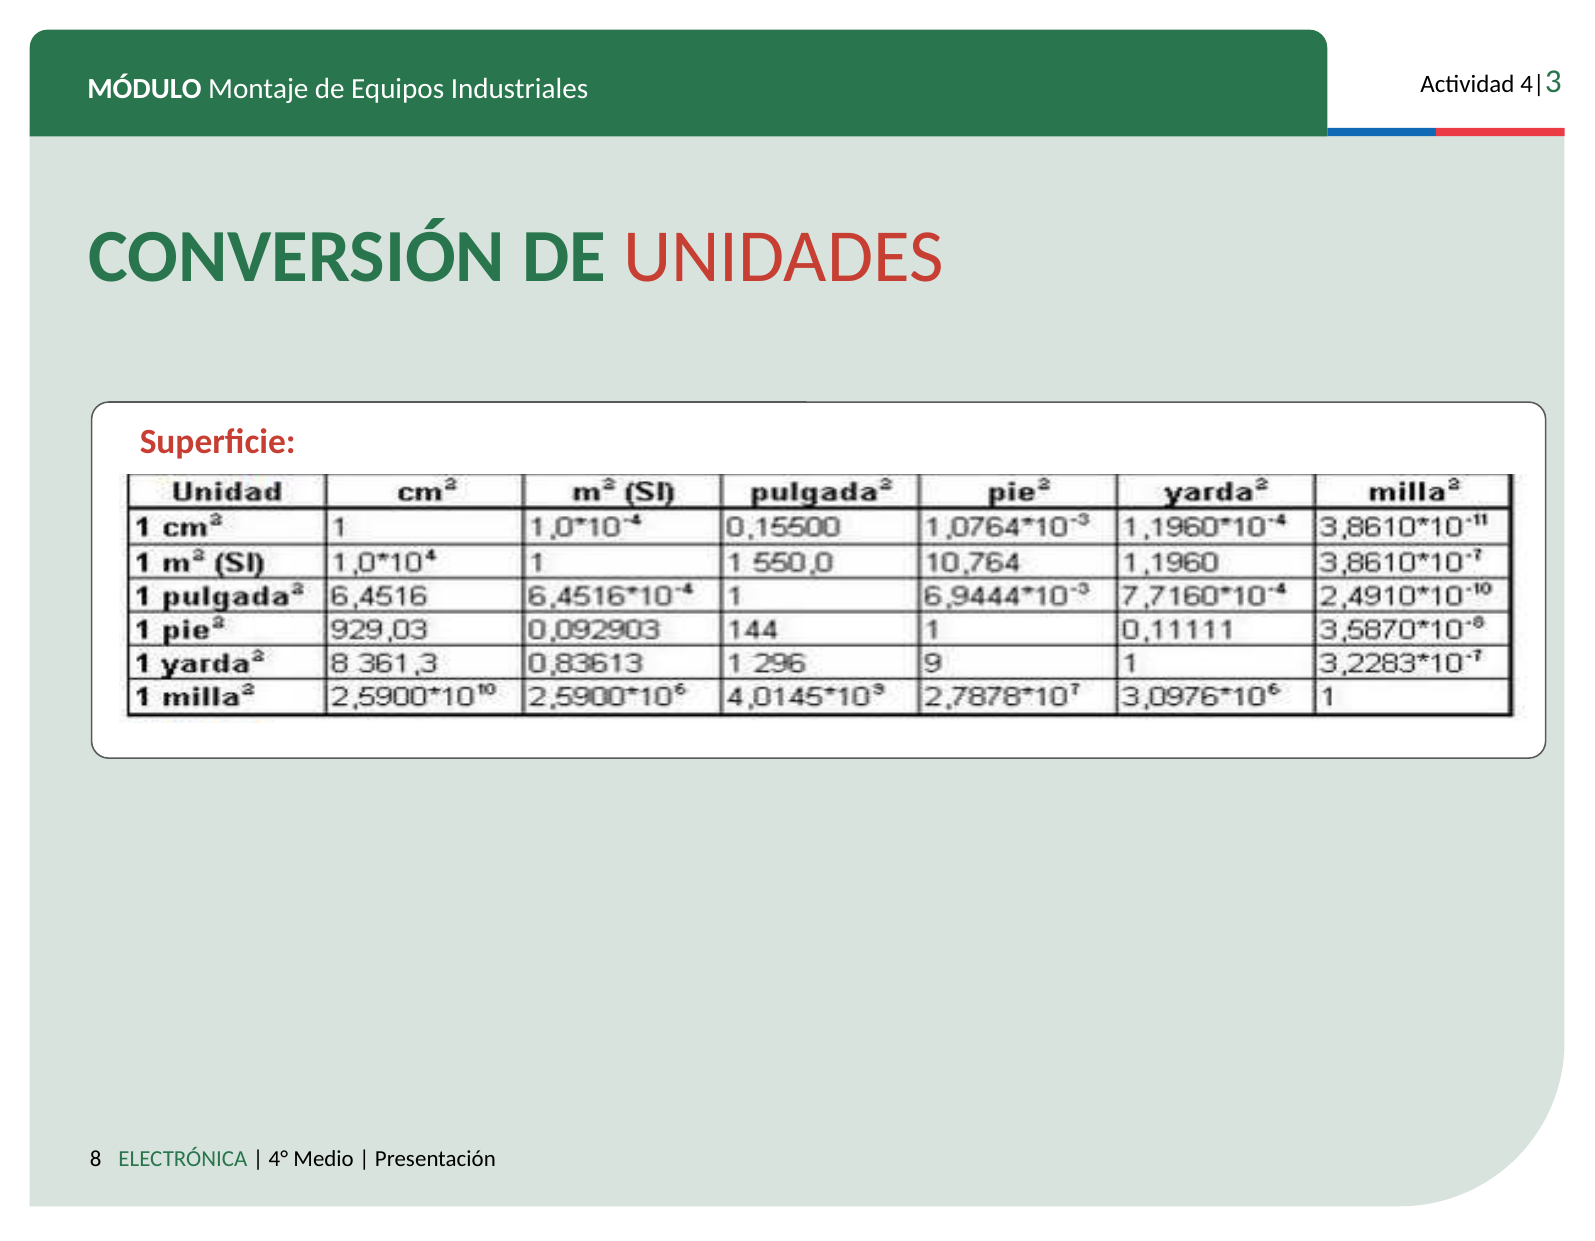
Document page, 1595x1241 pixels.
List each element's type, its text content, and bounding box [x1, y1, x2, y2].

text_box [91, 401, 1546, 759]
text_box Superficie: [124, 410, 1267, 468]
picture [118, 474, 1528, 723]
text_box CONVERSIÓN DE UNIDADES [73, 199, 1555, 304]
